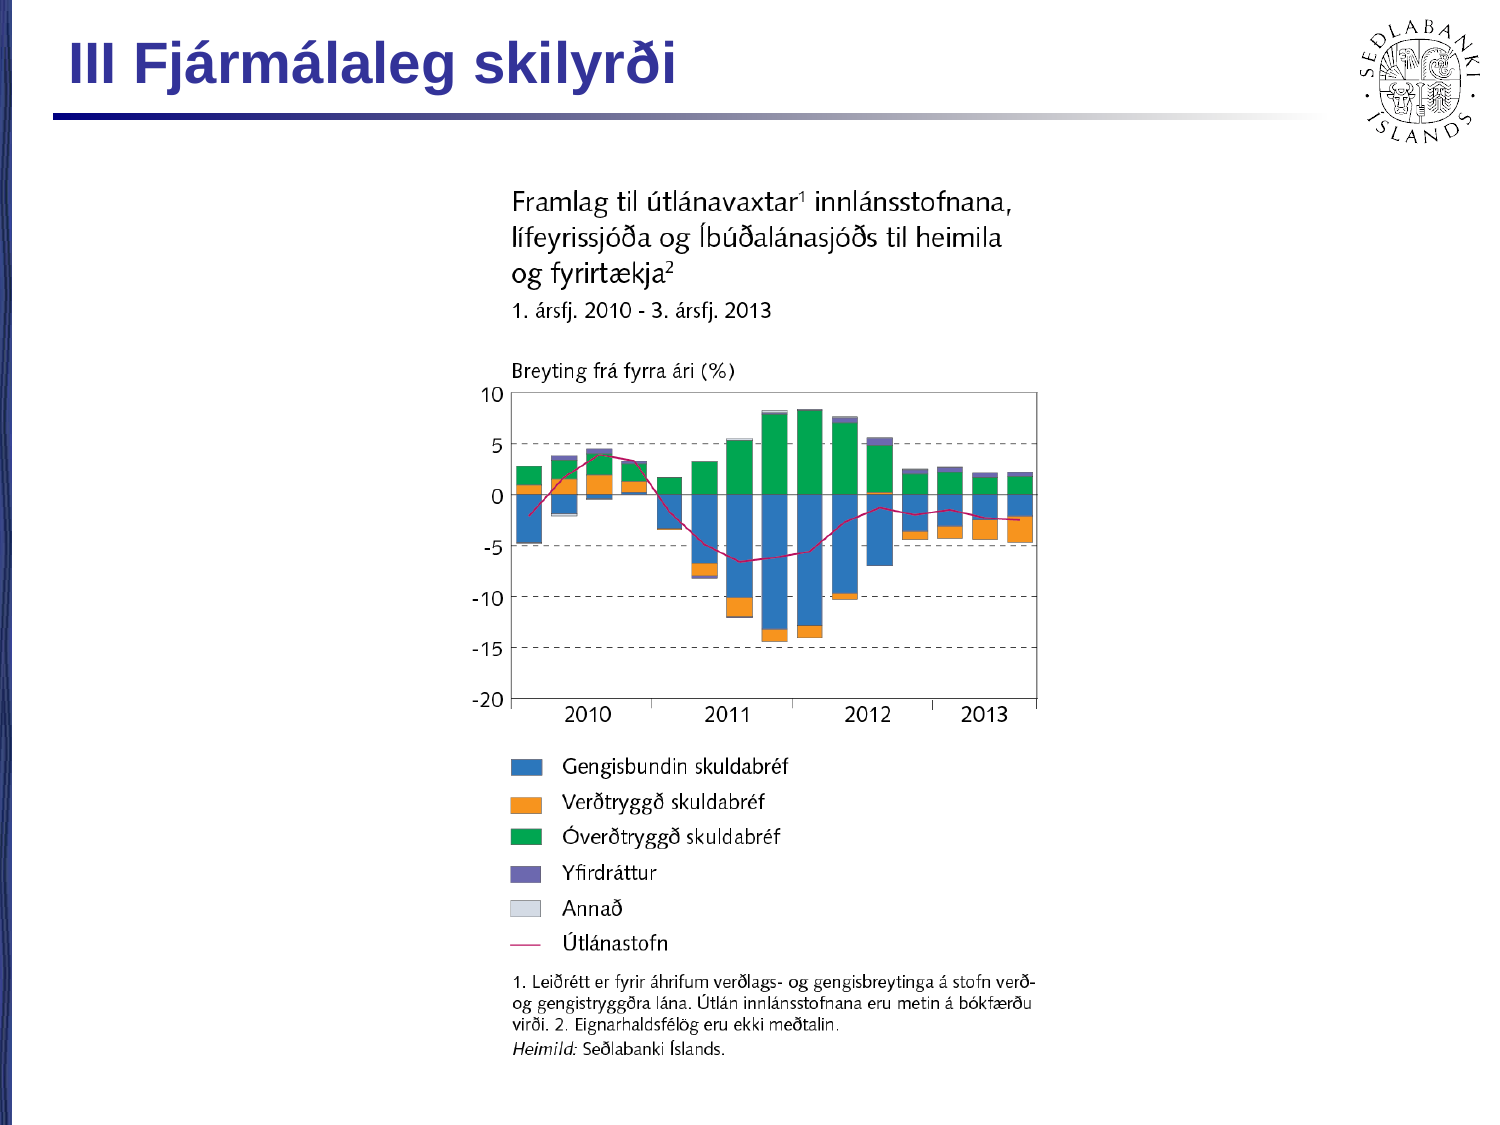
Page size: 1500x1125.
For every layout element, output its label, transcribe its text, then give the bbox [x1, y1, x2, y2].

picture [0, 0, 12, 1125]
picture [1357, 18, 1482, 149]
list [470, 148, 1042, 1059]
title III Fjármálaleg skilyrði [52, 10, 1330, 111]
